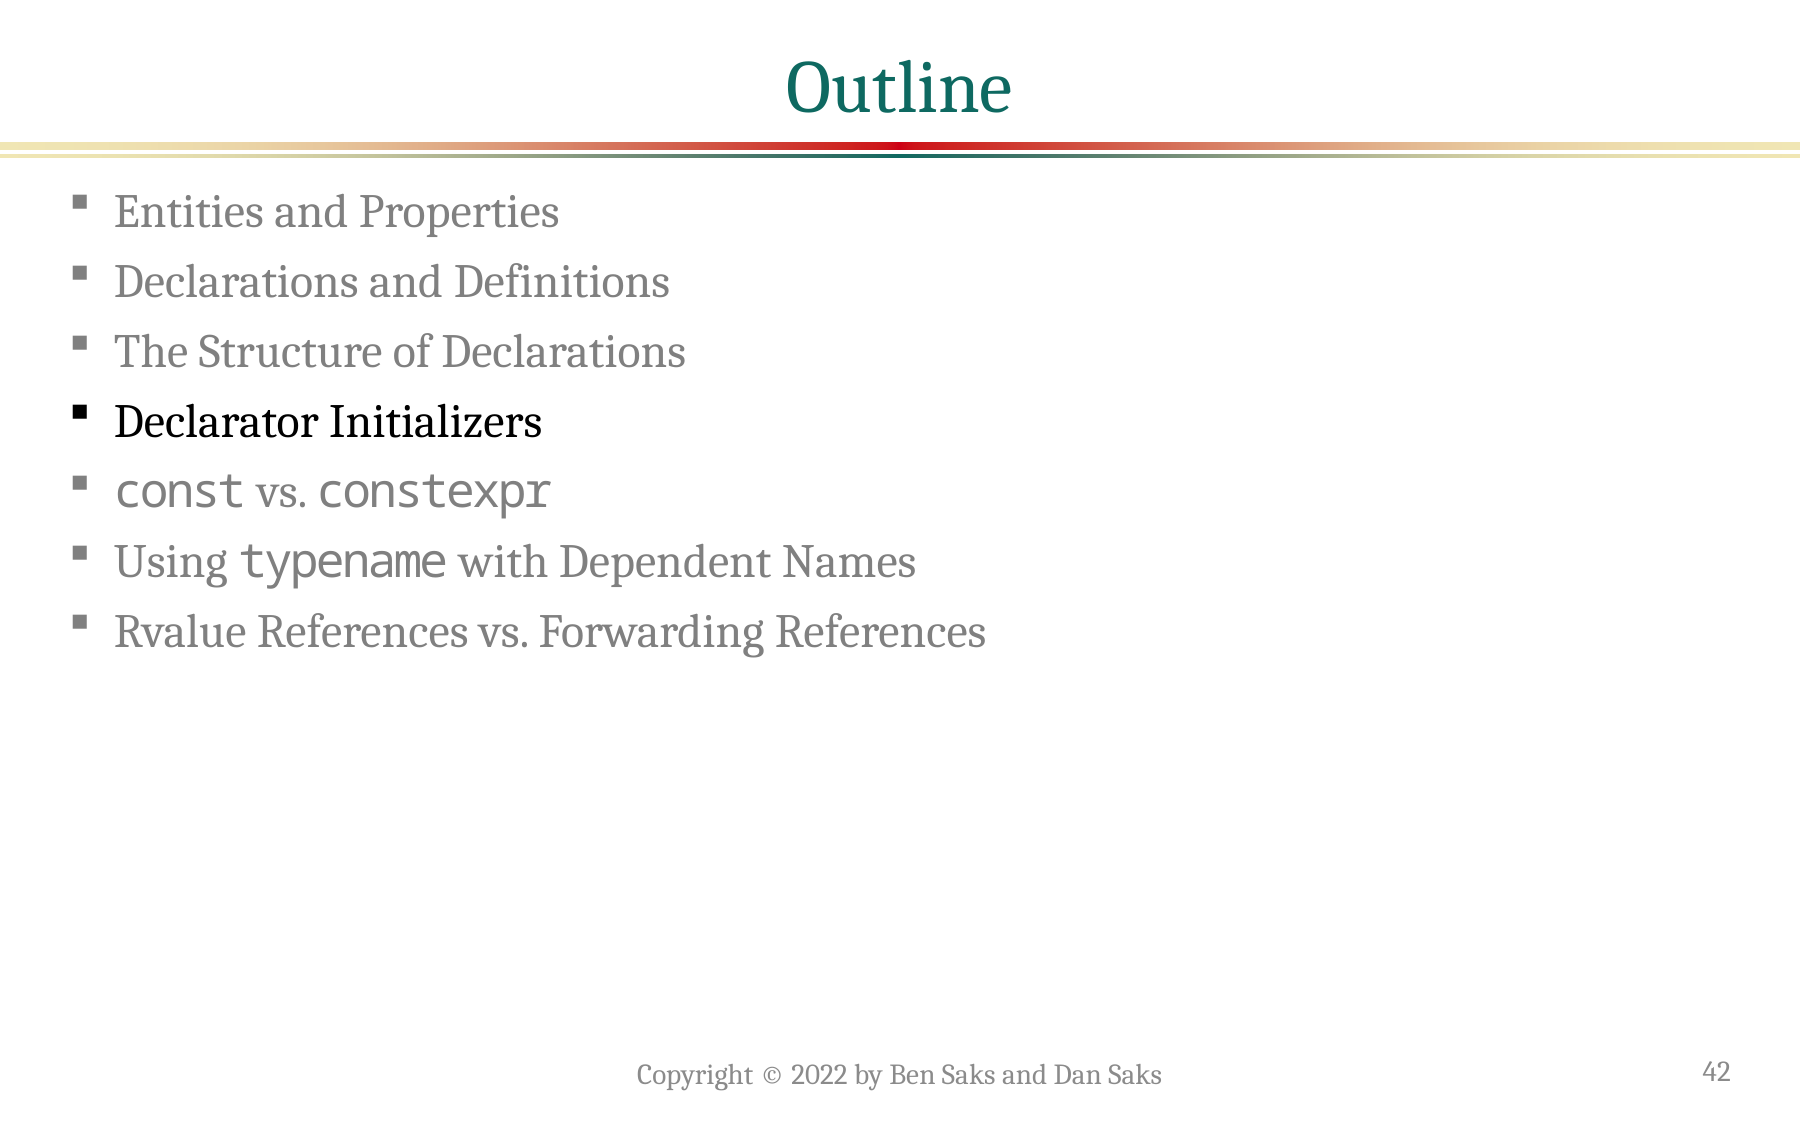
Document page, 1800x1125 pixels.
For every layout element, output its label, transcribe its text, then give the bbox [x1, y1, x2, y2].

picture [0, 142, 1800, 158]
list Entities and Properties Declarations and Definitions The Structure of Declarations Declarator Initializers const vs. constexpr Using typename with Dependent Names Rvalue References vs. Forwarding References [54, 172, 1746, 1043]
footer Copyright © 2022 by Ben Saks and Dan Saks [360, 1042, 1440, 1103]
title Outline [54, 37, 1746, 128]
slide_number 42 [1458, 1042, 1746, 1095]
